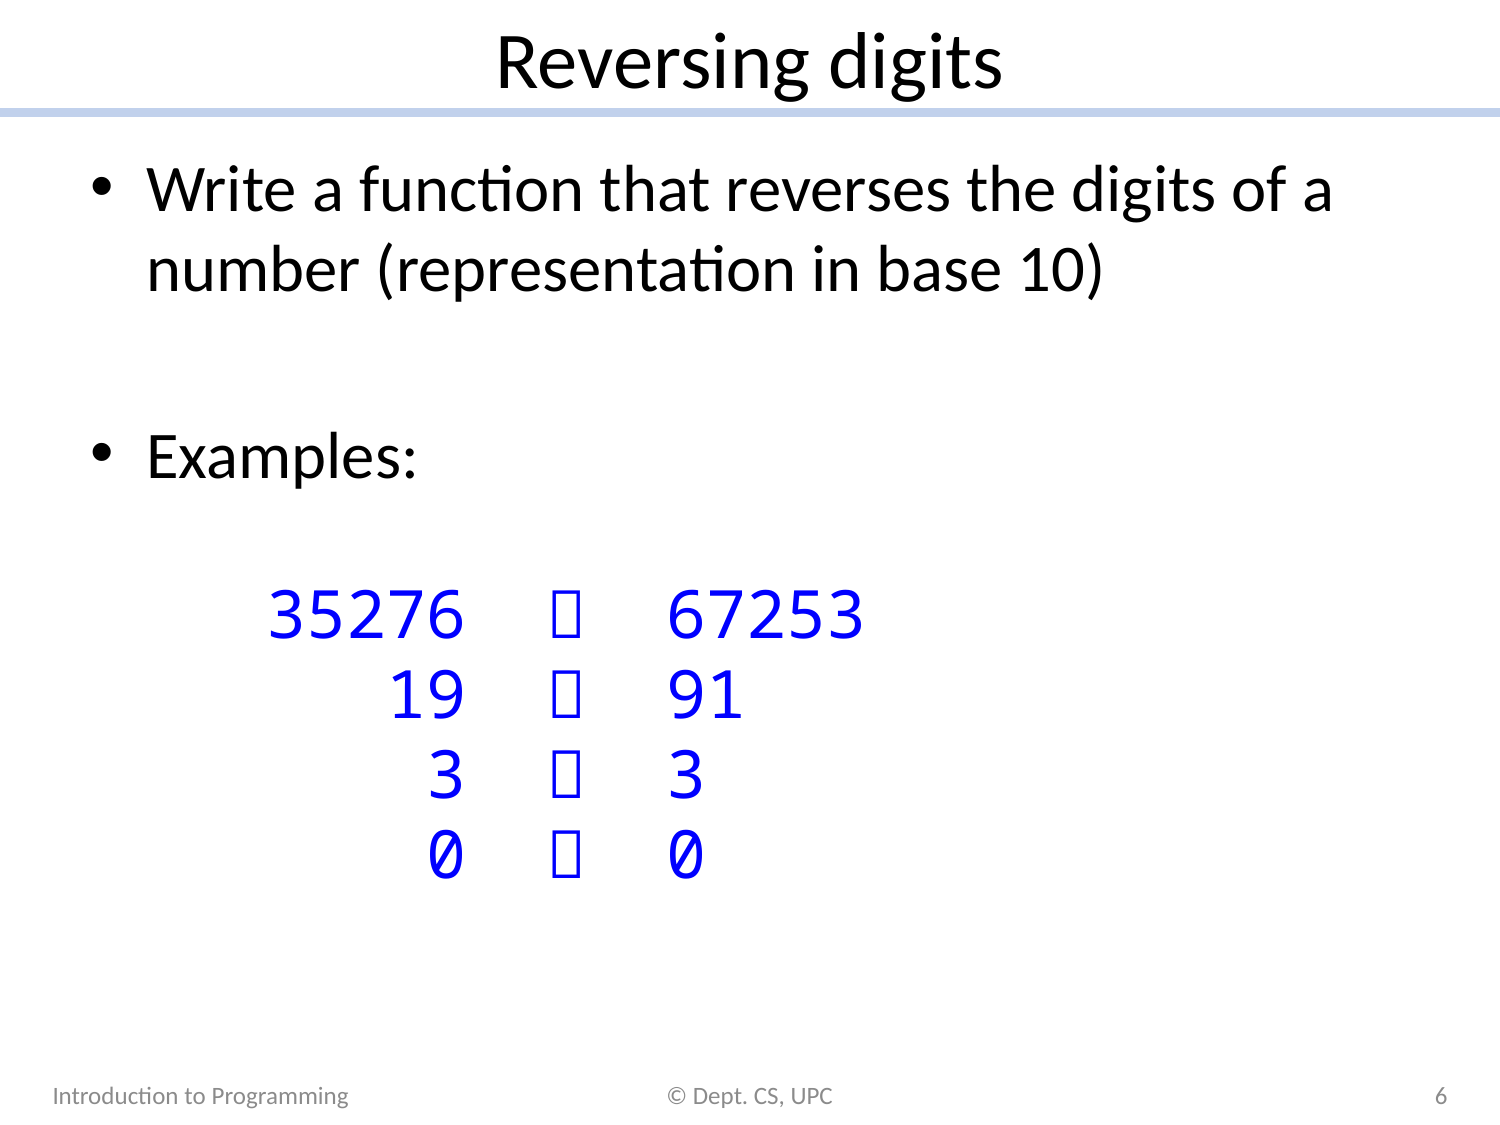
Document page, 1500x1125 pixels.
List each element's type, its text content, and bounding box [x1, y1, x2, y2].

footer © Dept. CS, UPC [512, 1065, 988, 1125]
slide_number 6 [1112, 1065, 1463, 1125]
title Reversing digits [75, 0, 1425, 113]
list Write a function that reverses the digits of a number (representation in base 10) Examples: 35276  67253 19  91 3  3 0  0 [75, 137, 1425, 1025]
slide_number Introduction to Programming [37, 1065, 388, 1125]
